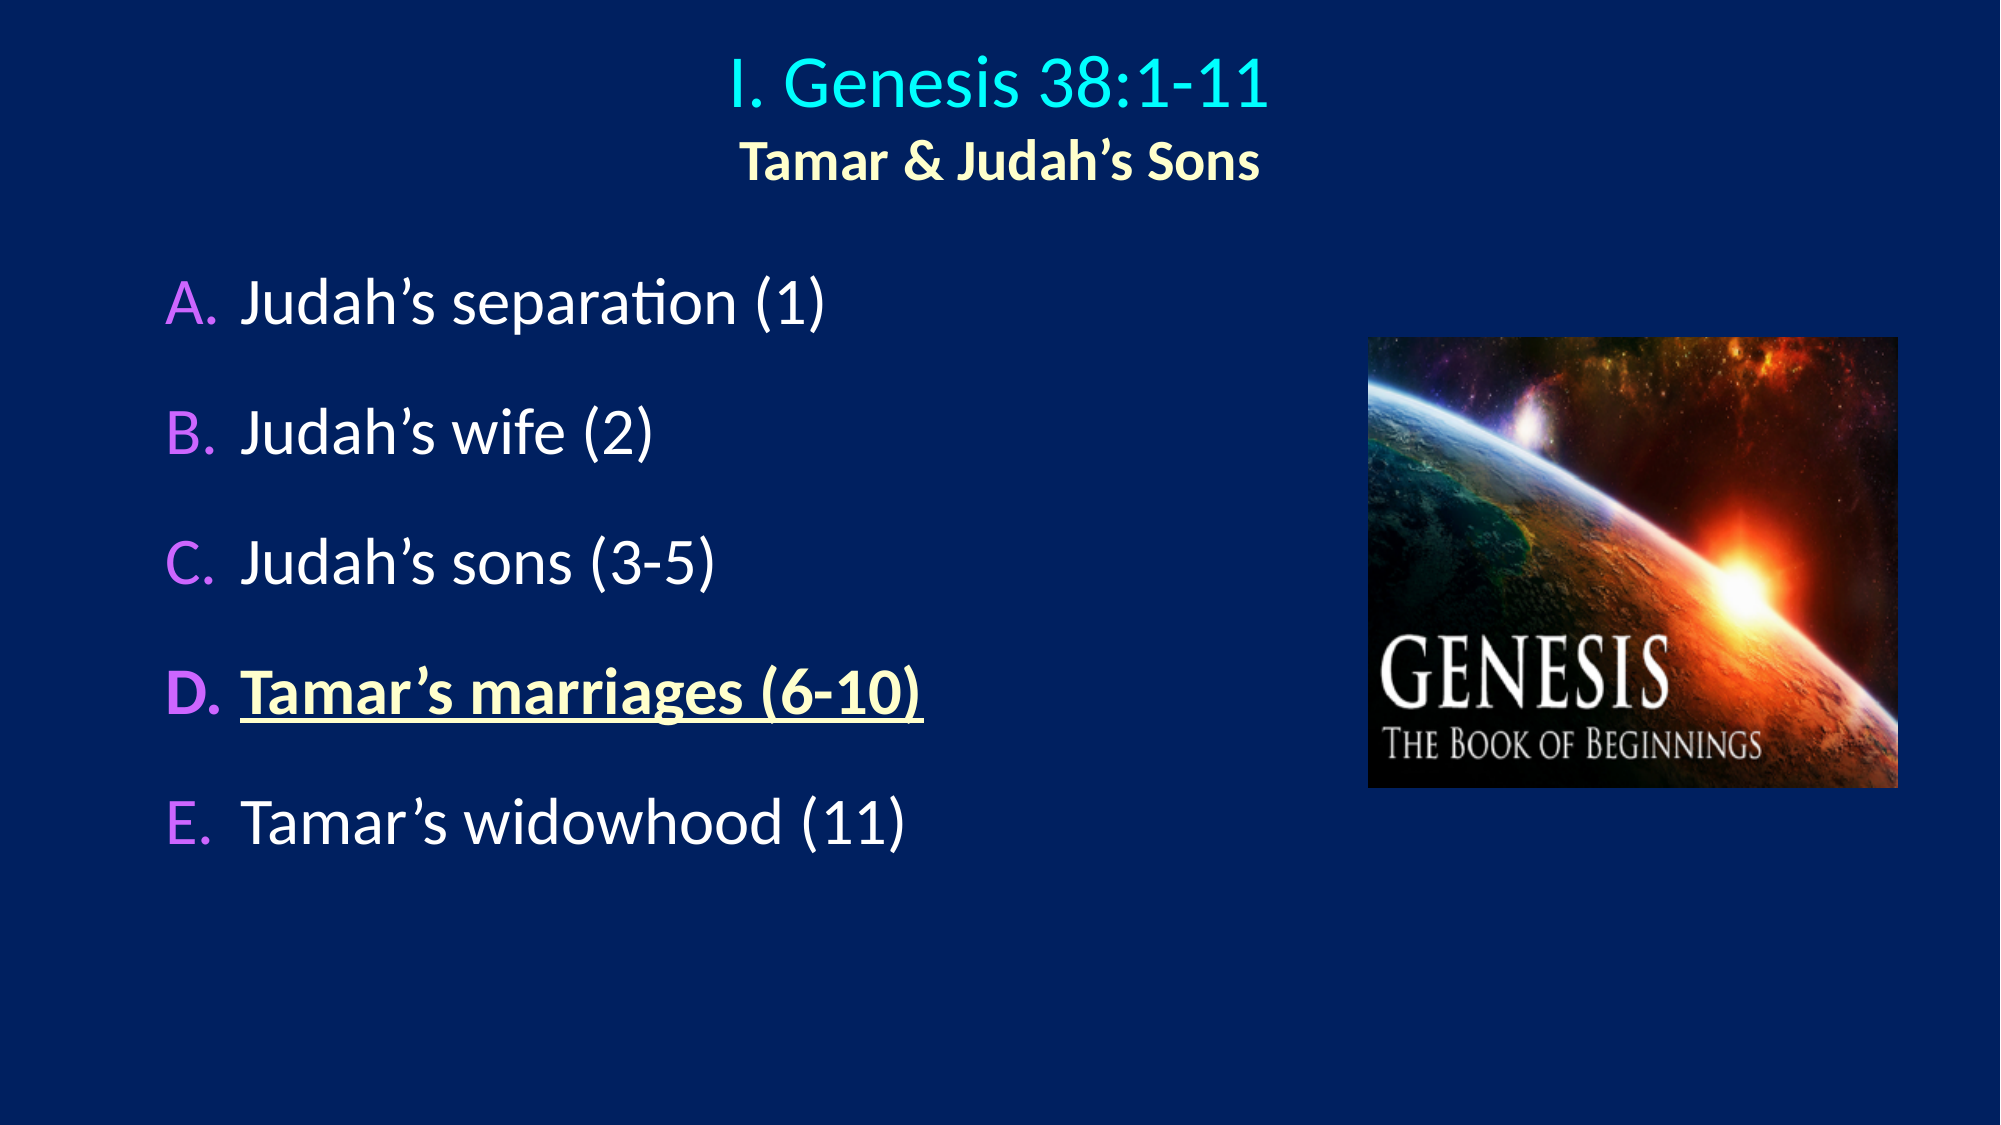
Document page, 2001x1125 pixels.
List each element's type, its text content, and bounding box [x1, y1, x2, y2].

title I. Genesis 38:1-11 Tamar & Judah’s Sons [535, 37, 1464, 188]
picture [1367, 337, 1898, 788]
list Judah’s separation (1) Judah’s wife (2) Judah’s sons (3-5) Tamar’s marriages (6-10) Tamar’s widowhood (11) [149, 249, 1563, 701]
